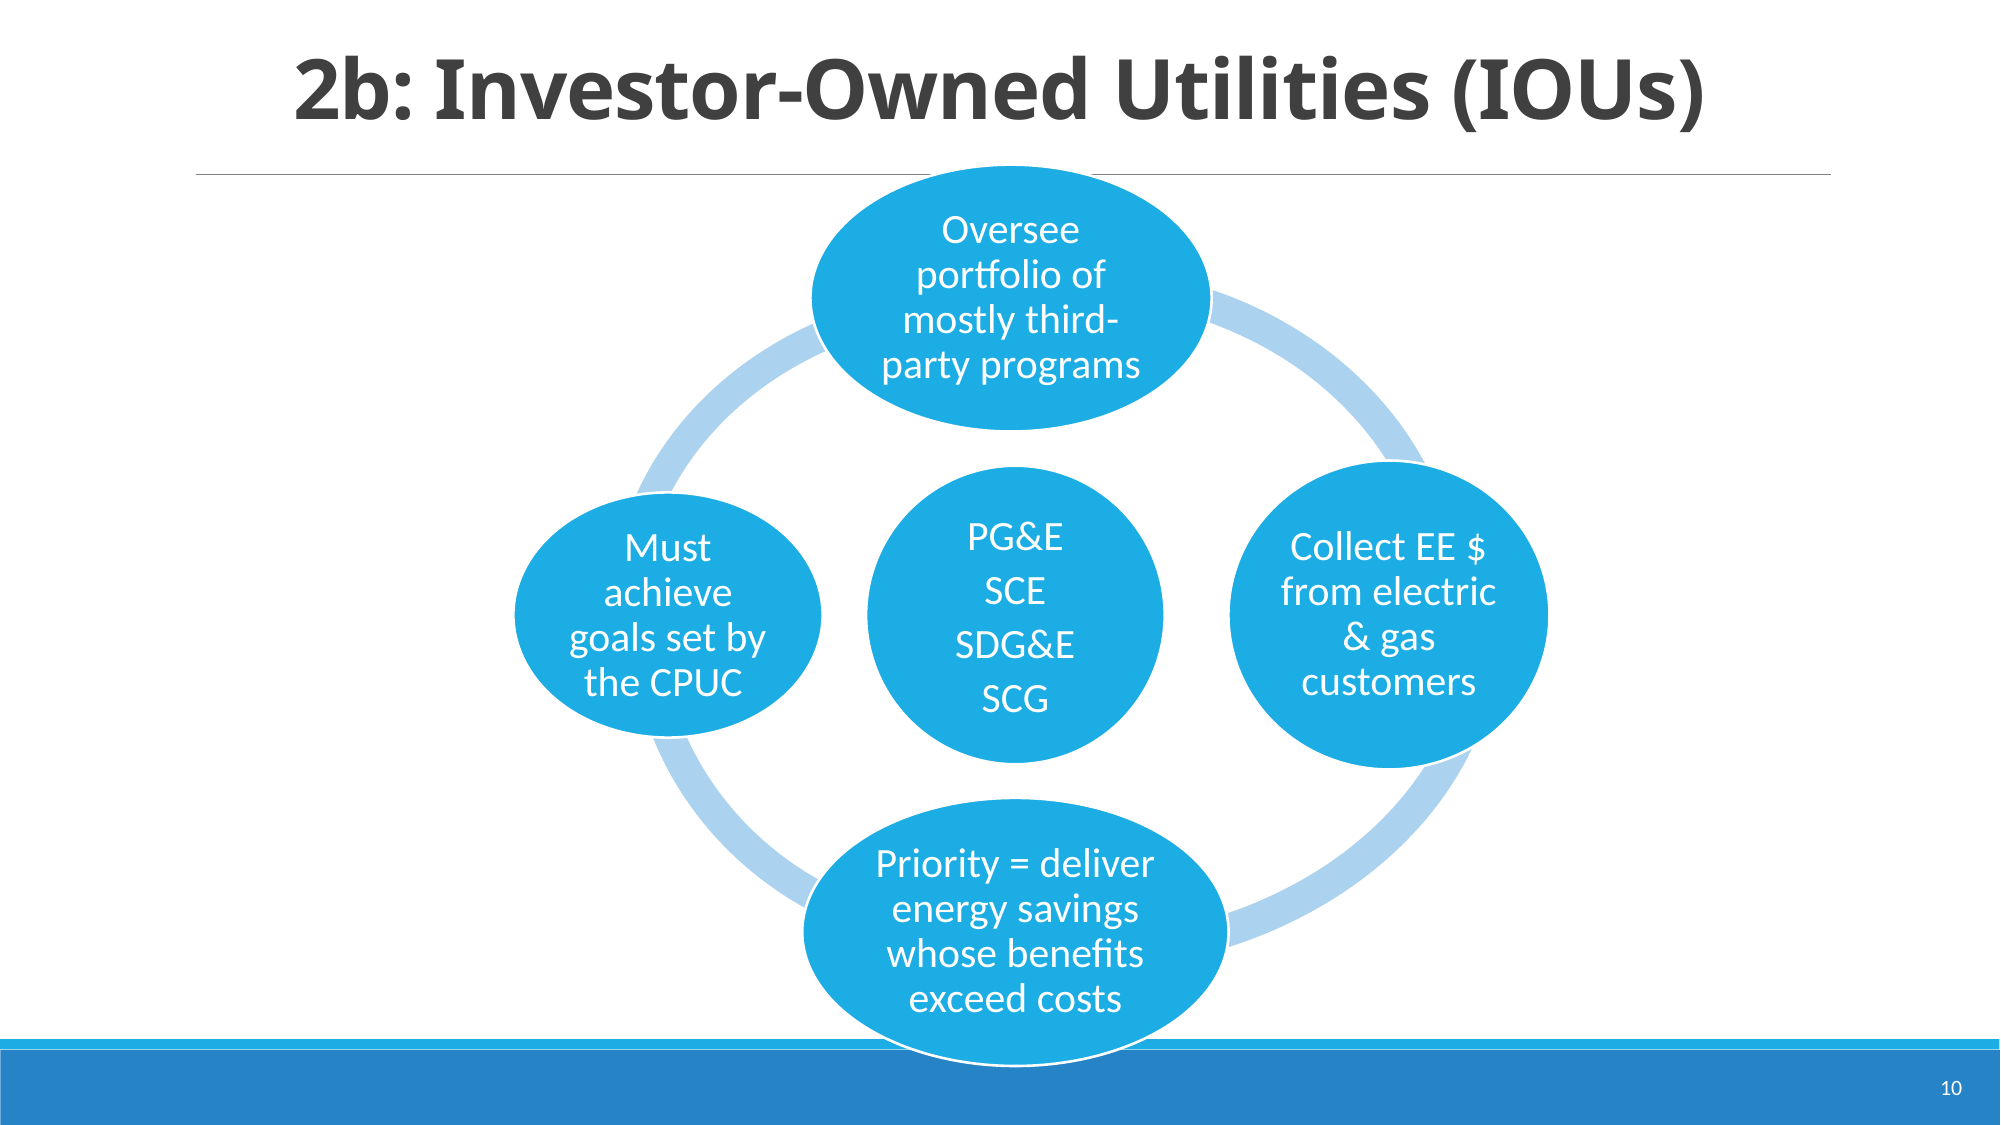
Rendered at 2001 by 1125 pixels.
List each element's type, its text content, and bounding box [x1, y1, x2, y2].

title 2b: Investor-Owned Utilities (IOUs) [137, 38, 1863, 145]
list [123, 193, 1913, 1038]
slide_number 10 [1761, 1057, 1978, 1118]
